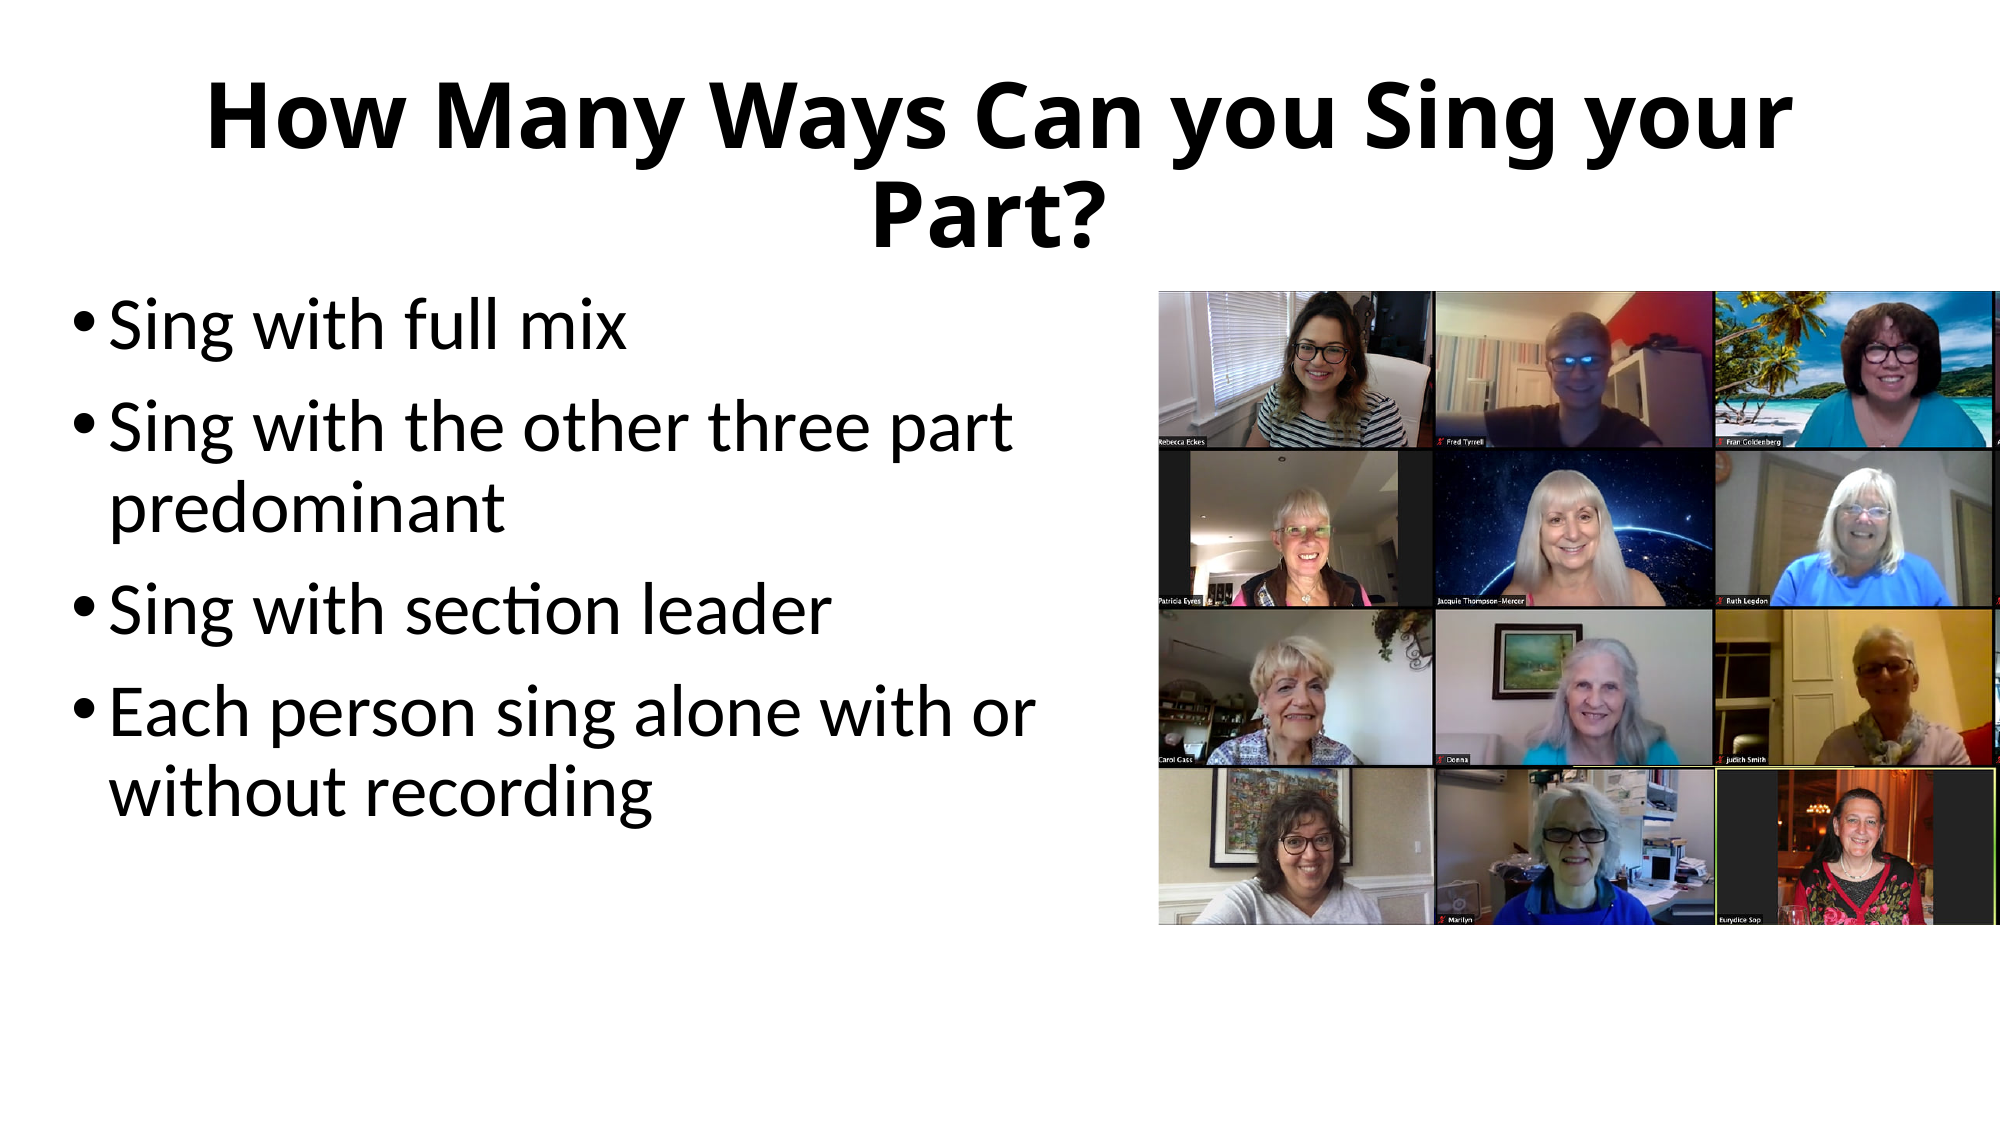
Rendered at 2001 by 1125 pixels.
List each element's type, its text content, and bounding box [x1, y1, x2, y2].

picture [1158, 277, 2000, 934]
list Sing with full mix Sing with the other three part predominant Sing with section leader Each person sing alone with or without recording [56, 277, 1198, 992]
title How Many Ways Can you Sing your Part? [137, 59, 1863, 277]
